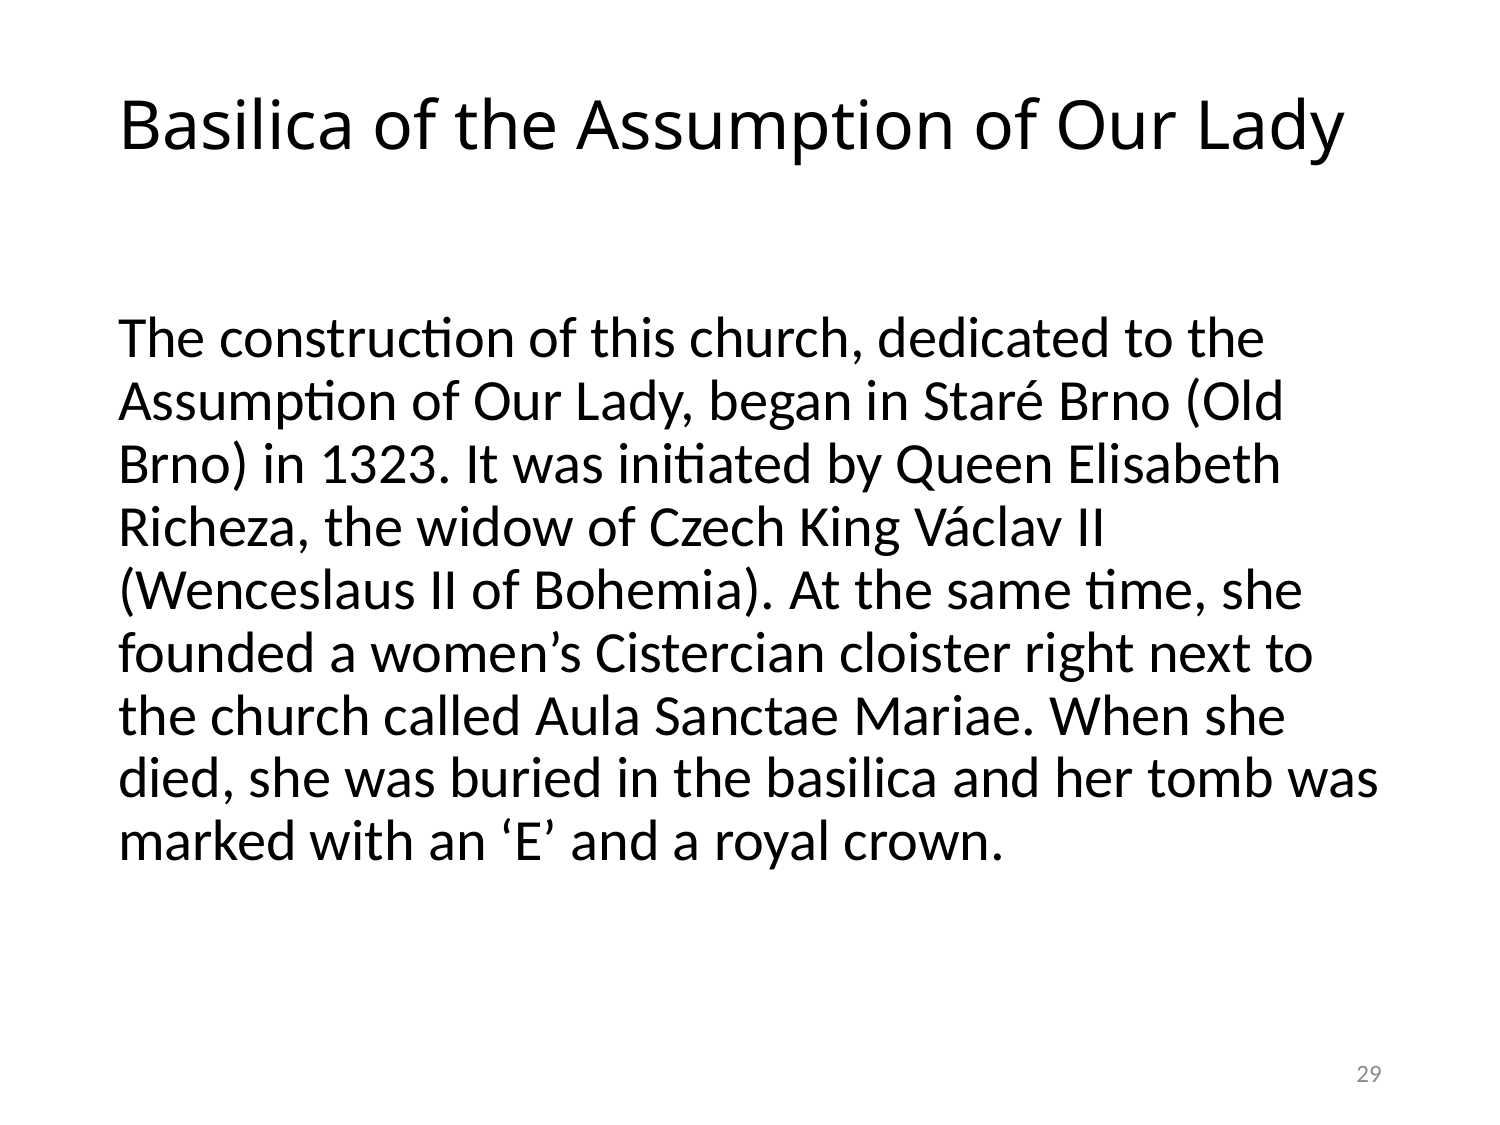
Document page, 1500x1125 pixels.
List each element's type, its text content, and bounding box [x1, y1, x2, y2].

list The construction of this church, dedicated to the Assumption of Our Lady, began in Staré Brno (Old Brno) in 1323. It was initiated by Queen Elisabeth Richeza, the widow of Czech King Václav II (Wenceslaus II of Bohemia). At the same time, she founded a women’s Cistercian cloister right next to the church called Aula Sanctae Mariae. When she died, she was buried in the basilica and her tomb was marked with an ‘E’ and a royal crown. [103, 299, 1397, 1014]
slide_number 29 [1059, 1042, 1397, 1103]
title Basilica of the Assumption of Our Lady [103, 59, 1442, 278]
